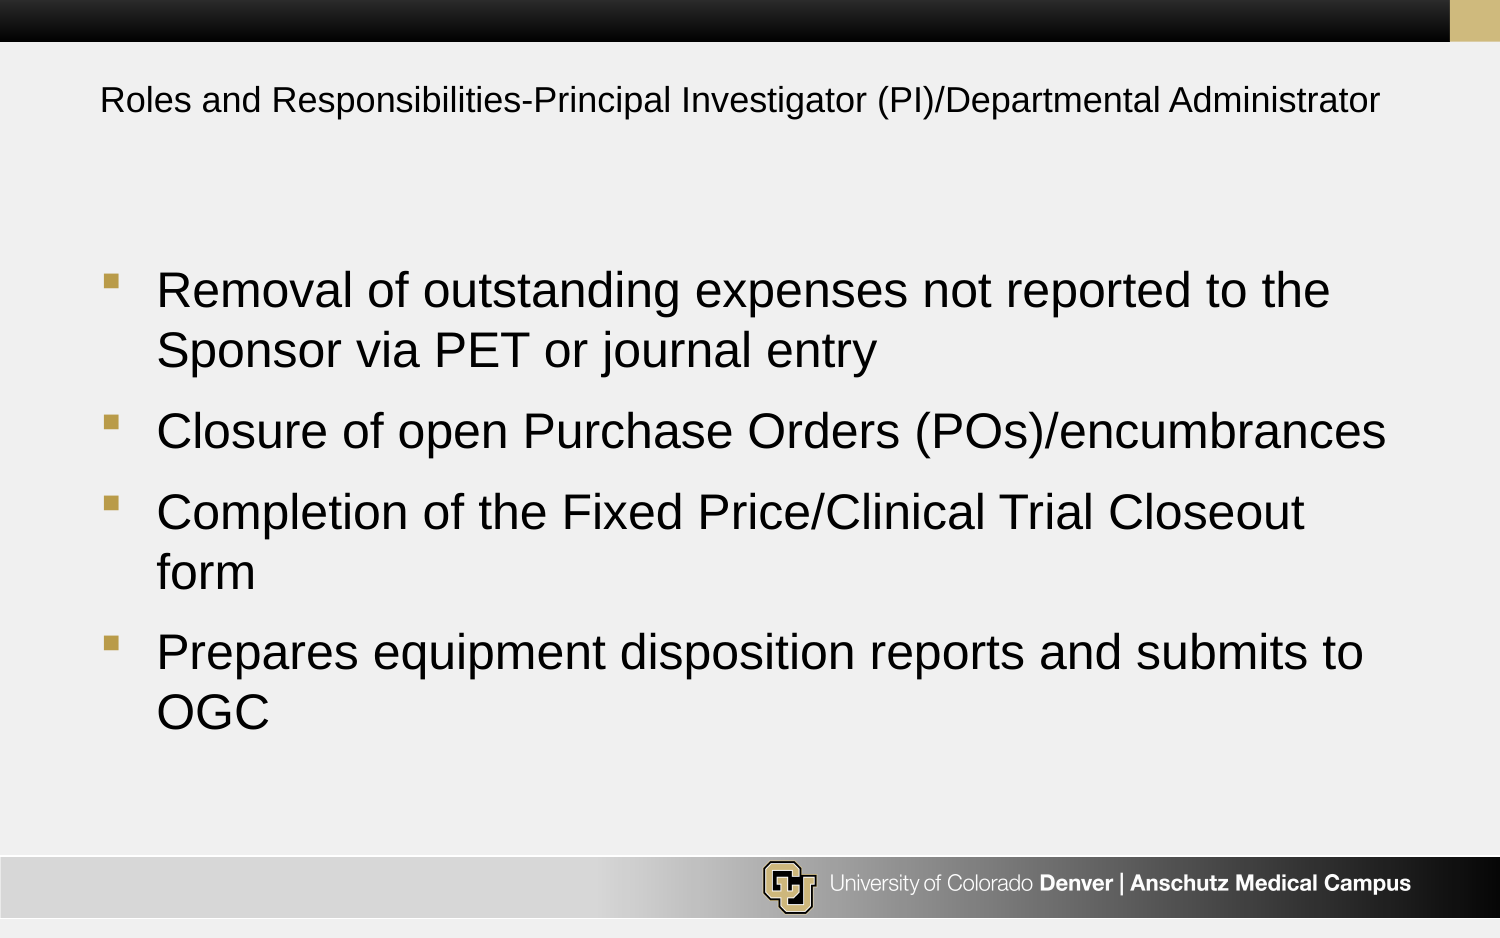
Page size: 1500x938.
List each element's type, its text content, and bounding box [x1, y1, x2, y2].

list Removal of outstanding expenses not reported to the Sponsor via PET or journal entry Closure of open Purchase Orders (POs)/encumbrances Completion of the Fixed Price/Clinical Trial Closeout form Prepares equipment disposition reports and submits to OGC [99, 249, 1413, 782]
title Roles and Responsibilities-Principal Investigator (PI)/Departmental Administrator [99, 68, 1413, 163]
picture [762, 860, 1411, 915]
